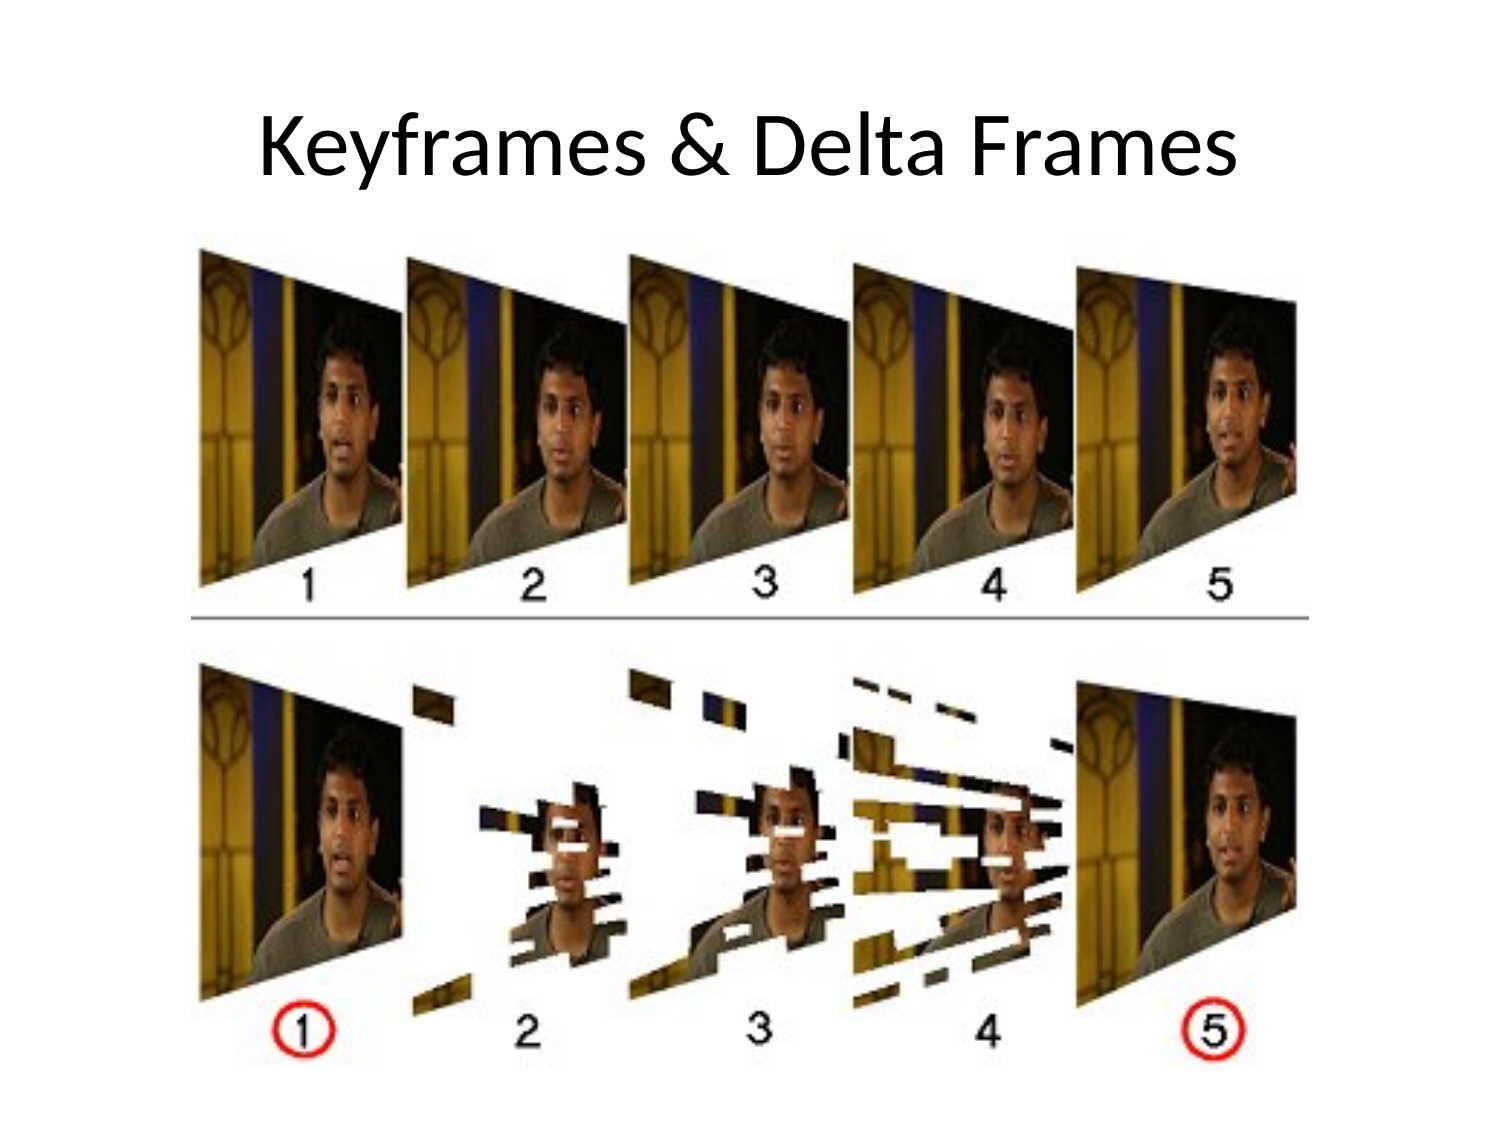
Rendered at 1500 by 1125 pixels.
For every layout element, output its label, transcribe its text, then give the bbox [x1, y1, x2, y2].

picture [190, 232, 1309, 1070]
title Keyframes & Delta Frames [75, 45, 1425, 233]
